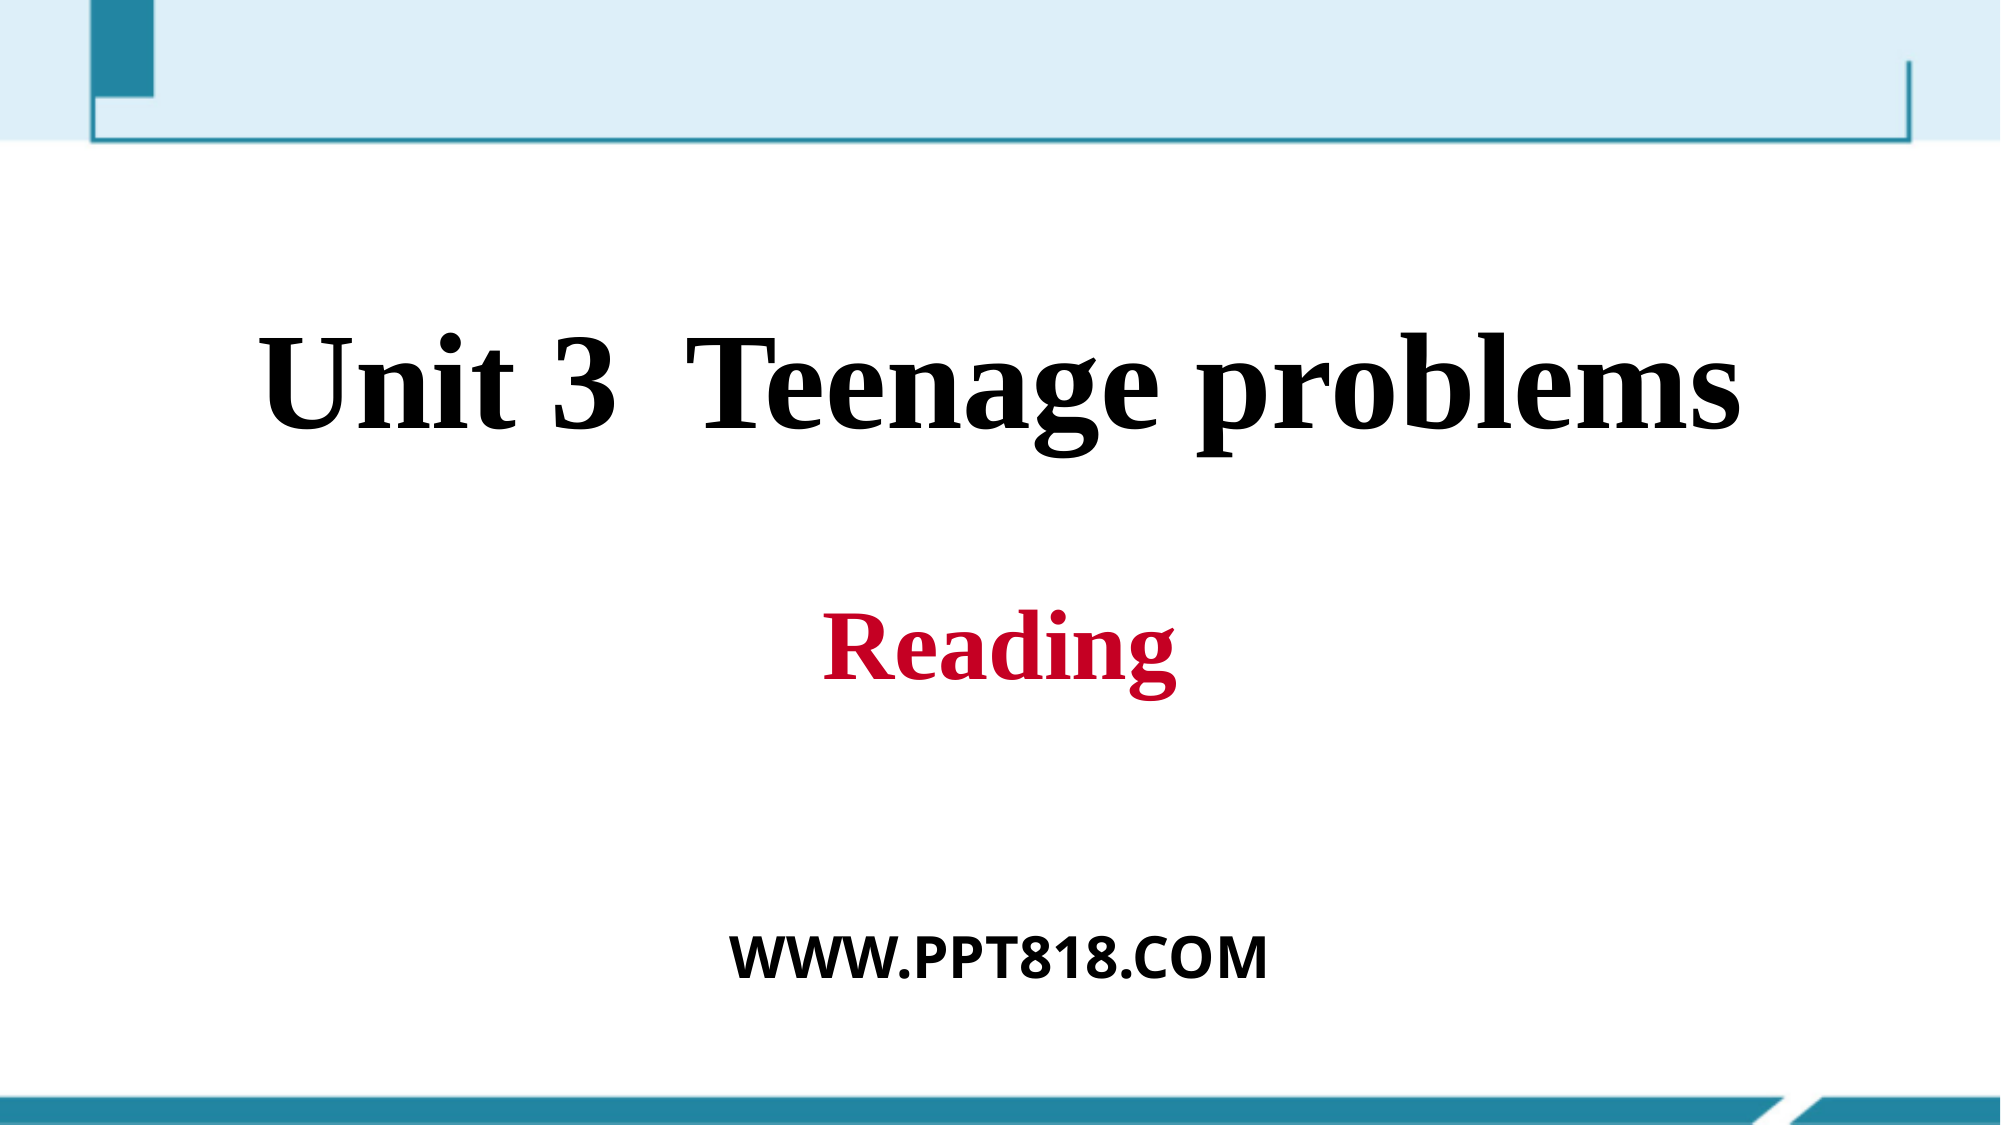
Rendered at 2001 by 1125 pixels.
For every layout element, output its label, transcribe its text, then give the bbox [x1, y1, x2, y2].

text_box WWW.PPT818.COM [0, 905, 2000, 998]
picture [0, 0, 2001, 1125]
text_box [0, 283, 2000, 708]
